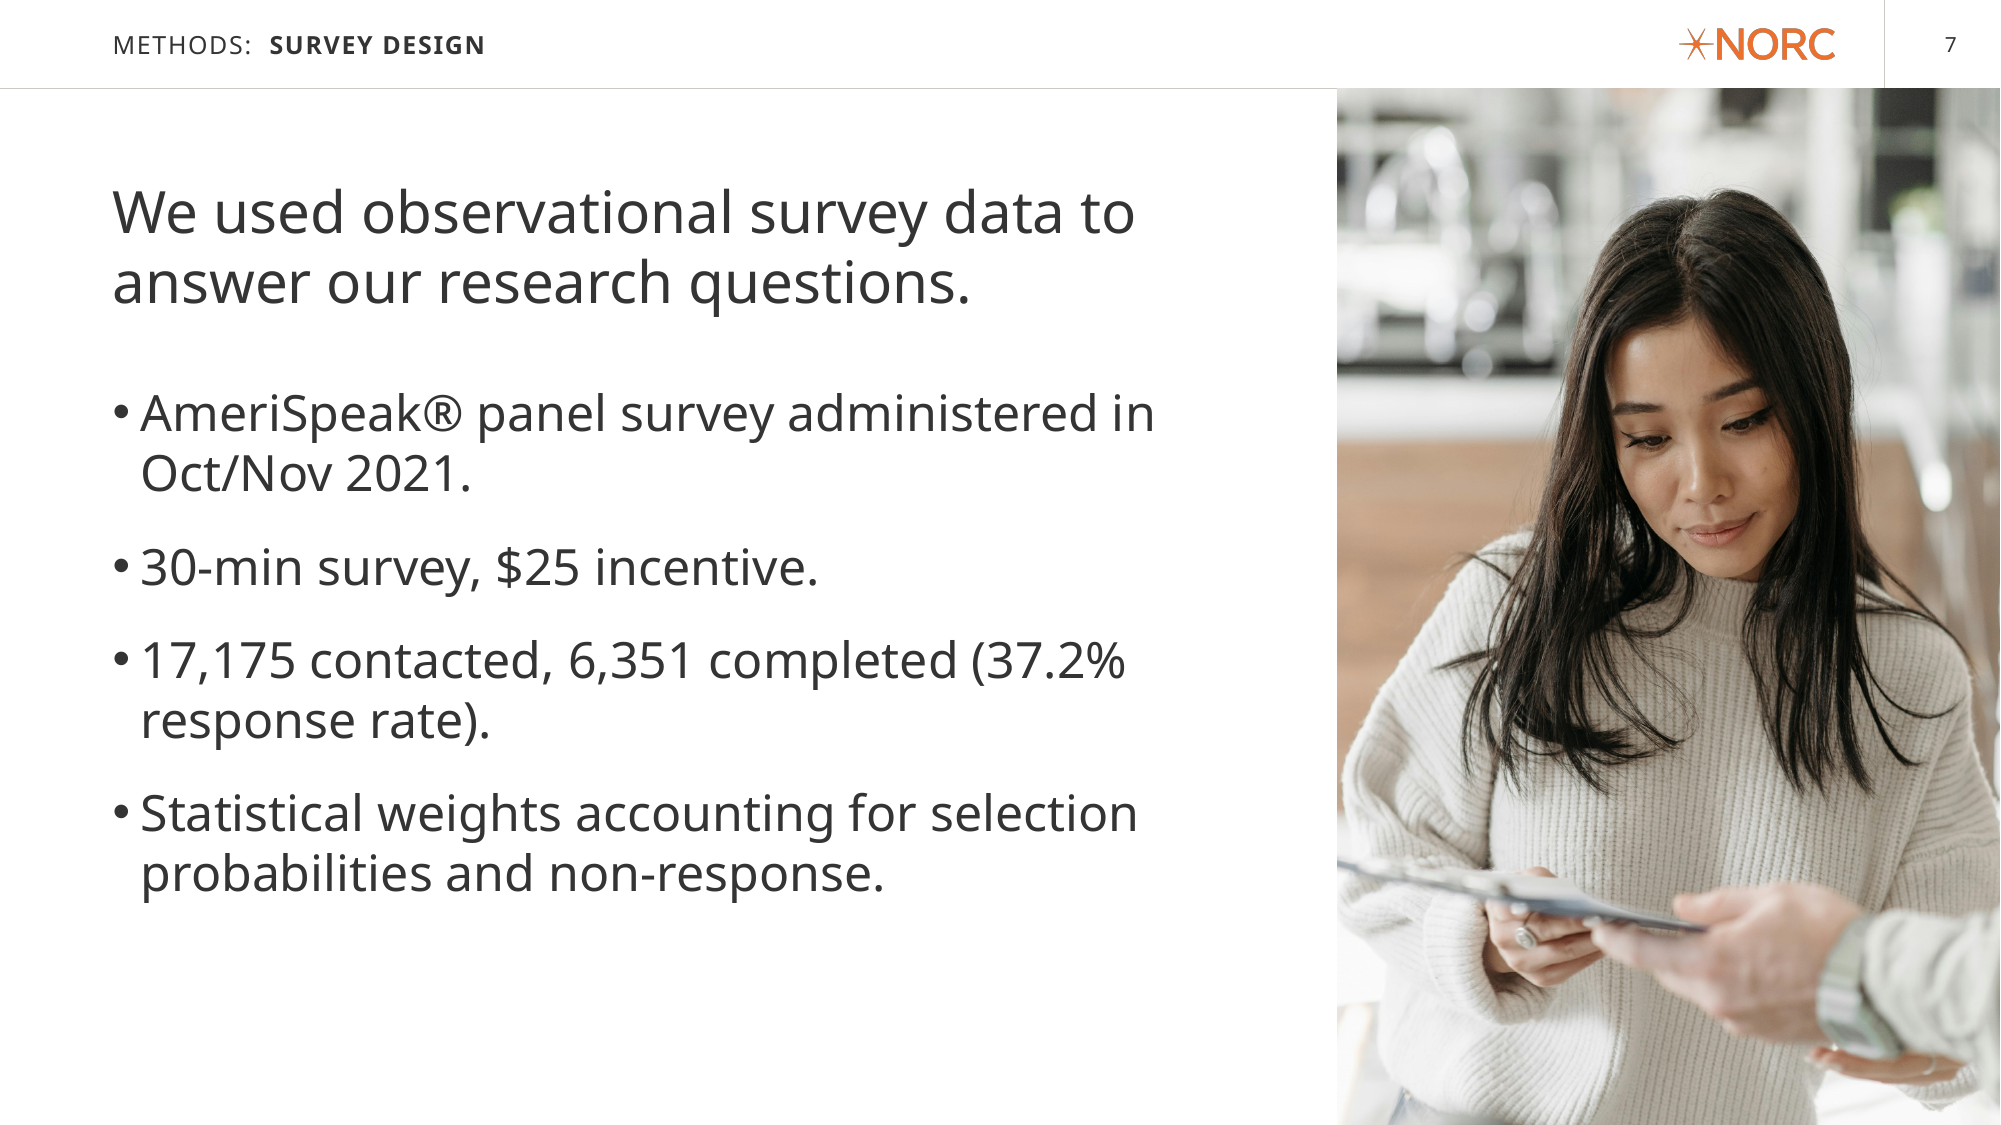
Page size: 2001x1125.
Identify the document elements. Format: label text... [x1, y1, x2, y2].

list AmeriSpeak® panel survey administered in Oct/Nov 2021. 30-min survey, $25 incentive. 17,175 contacted, 6,351 completed (37.2% response rate). Statistical weights accounting for selection probabilities and non-response. [112, 381, 1250, 1008]
picture [1337, 88, 2000, 1125]
picture [1679, 27, 1836, 61]
title METHODS: Survey design [112, 0, 1508, 90]
list We used observational survey data to answer our research questions. [112, 174, 1250, 325]
